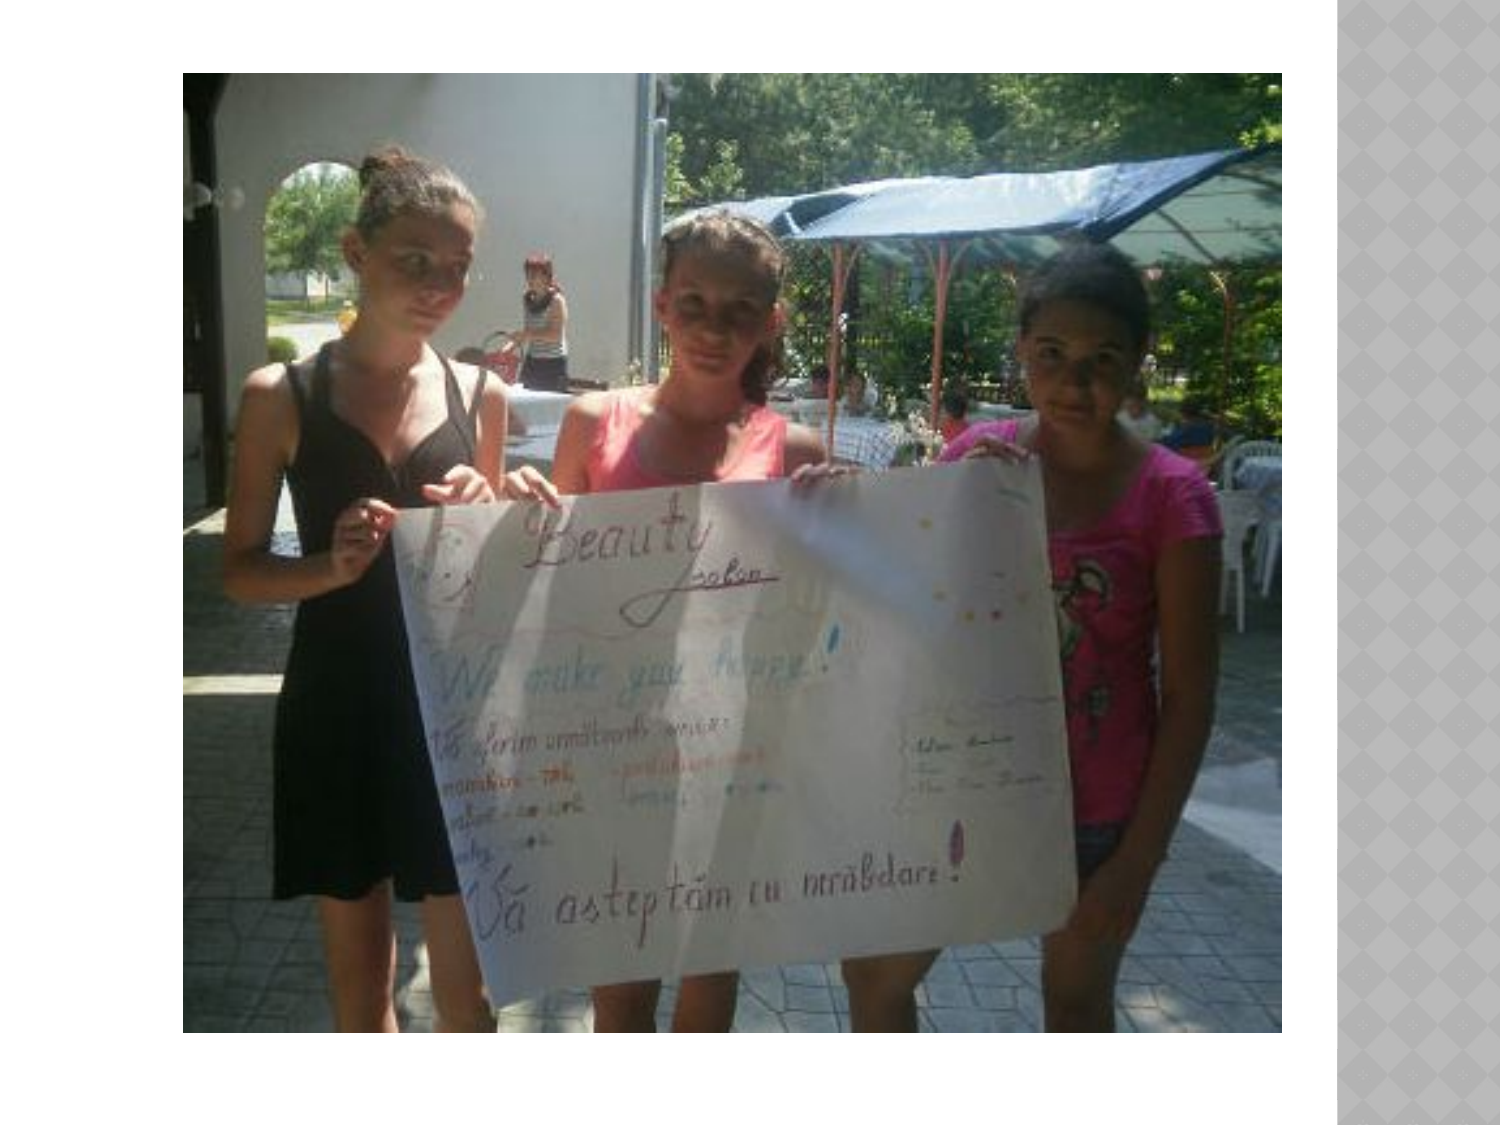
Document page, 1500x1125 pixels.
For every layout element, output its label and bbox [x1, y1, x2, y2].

picture [182, 72, 1282, 1034]
text_box [0, 0, 1500, 75]
